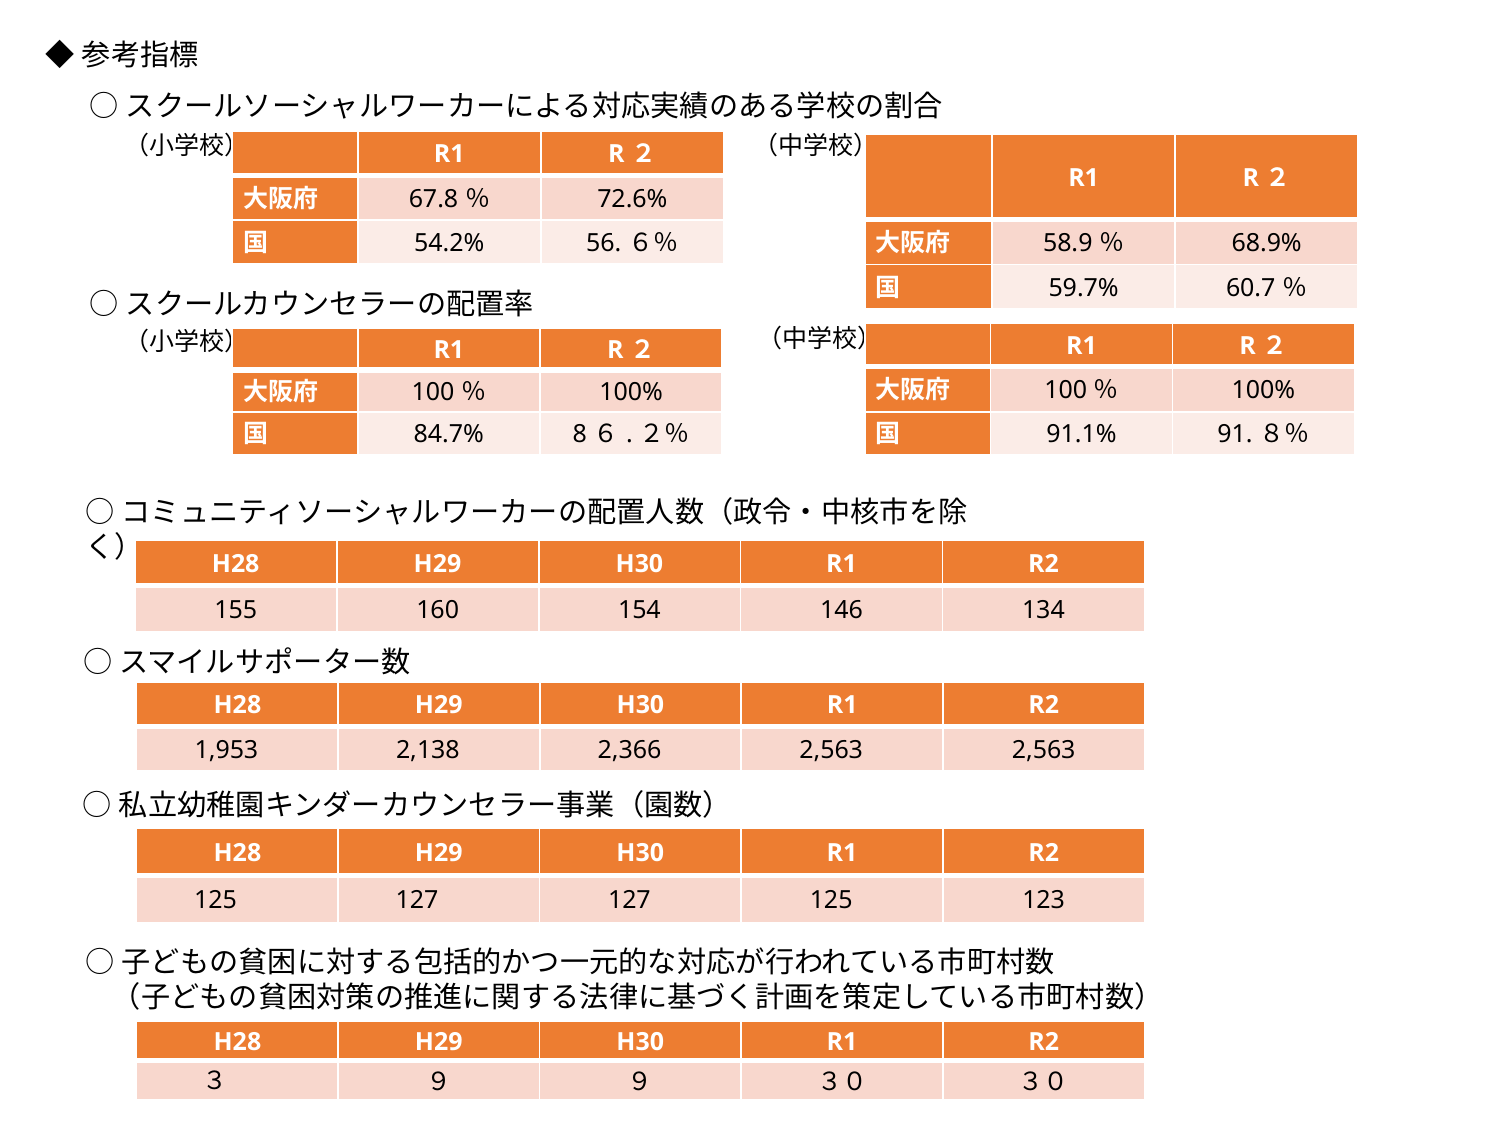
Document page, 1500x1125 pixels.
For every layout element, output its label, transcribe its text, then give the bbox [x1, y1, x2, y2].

text_box ○子どもの貧困に対する包括的かつ一元的な対応が行われている市町村数 （子どもの貧困対策の推進に関する法律に基づく計画を策定している市町村数） [70, 935, 1292, 1021]
table_header R2 [944, 683, 1144, 724]
table_header H29 [339, 829, 539, 873]
text_box ○私立幼稚園キンダーカウンセラー事業（園数） [67, 778, 1026, 829]
table_cell 125 [137, 878, 337, 922]
table_header [233, 329, 357, 367]
table_header R2 [943, 541, 1144, 583]
table_header R２ [542, 132, 723, 173]
table_header [233, 132, 357, 173]
table_header R1 [742, 1022, 942, 1058]
table_header H28 [136, 541, 336, 583]
table_header [866, 324, 990, 364]
table_cell 1,953 [137, 729, 337, 770]
table_cell 100％ [359, 373, 539, 411]
table_cell 54.2% [359, 221, 540, 263]
table_header [866, 135, 991, 217]
table_header R２ [541, 329, 721, 367]
table_cell 56.６％ [542, 221, 723, 263]
table_header H28 [137, 829, 337, 873]
table_header H30 [541, 683, 740, 724]
table_cell 127 [540, 878, 740, 922]
table_cell 2,366 [541, 729, 740, 770]
table_header R1 [742, 829, 942, 873]
table_cell 91.1% [991, 413, 1172, 454]
table_cell 大阪府 [233, 178, 357, 219]
table_cell 91.８％ [1173, 413, 1354, 454]
text_box ○スマイルサポーター数 [68, 635, 1027, 686]
table_cell 大阪府 [866, 369, 990, 411]
table_header R1 [991, 324, 1172, 364]
table_cell 72.6% [542, 178, 723, 219]
text_box ○コミュニティソーシャルワーカーの配置人数（政令・中核市を除く） [70, 485, 1029, 606]
table_header R1 [359, 132, 540, 173]
table_header H29 [339, 1022, 539, 1058]
table_header H29 [338, 541, 538, 583]
table_header R1 [993, 135, 1174, 217]
table_cell ３０ [742, 1063, 942, 1099]
text_box （小学校） [109, 121, 313, 167]
table_header H28 [137, 683, 337, 724]
table_header R1 [359, 329, 539, 367]
text_box ○スクールソーシャルワーカーによる対応実績のある学校の割合 [74, 79, 982, 130]
text_box （中学校） [738, 121, 911, 167]
table_cell 国 [233, 221, 357, 263]
table_cell ３ [137, 1063, 337, 1099]
table_cell 127 [339, 878, 539, 922]
table_header H30 [540, 829, 740, 873]
table_cell 67.8％ [359, 178, 540, 219]
table_cell 134 [943, 588, 1144, 631]
table_cell 大阪府 [233, 373, 357, 411]
table_cell 国 [866, 413, 990, 454]
table_cell 2,138 [339, 729, 539, 770]
table_header R2 [944, 1022, 1144, 1058]
table_cell 146 [741, 588, 942, 631]
table_cell 84.7% [359, 413, 539, 454]
table_cell 大阪府 [866, 222, 991, 264]
table_cell 100% [1173, 369, 1354, 411]
table_cell 100% [541, 373, 721, 411]
table_cell 154 [540, 588, 740, 631]
table_header R1 [742, 683, 942, 724]
table_cell ９ [339, 1063, 539, 1099]
table_header H30 [540, 541, 740, 583]
table_cell 60.7％ [1176, 265, 1357, 308]
table_cell 国 [233, 413, 357, 454]
table_cell 国 [866, 265, 991, 308]
table_header H29 [339, 683, 539, 724]
text_box （中学校） [742, 315, 915, 360]
table_cell 100％ [991, 369, 1172, 411]
table_cell 2,563 [742, 729, 942, 770]
table_header R２ [1176, 135, 1357, 217]
text_box ○スクールカウンセラーの配置率 [74, 277, 982, 328]
table_cell 123 [944, 878, 1144, 922]
table_cell 68.9% [1176, 222, 1357, 264]
text_box （小学校） [109, 317, 313, 363]
table_cell 2,563 [944, 729, 1144, 770]
table_cell ３０ [944, 1063, 1144, 1099]
table_header R1 [741, 541, 942, 583]
table_cell 58.9％ [993, 222, 1174, 264]
table_cell 59.7% [993, 265, 1174, 308]
table_header H30 [540, 1022, 740, 1058]
table_cell ９ [540, 1063, 740, 1099]
table_cell 155 [136, 588, 336, 631]
table_header R2 [944, 829, 1144, 873]
table_header H28 [137, 1022, 337, 1058]
text_box ◆参考指標 [30, 29, 253, 79]
table_cell 8６.２％ [541, 413, 721, 454]
table_header R２ [1173, 324, 1354, 364]
table_cell 160 [338, 588, 538, 631]
table_cell 125 [742, 878, 942, 922]
